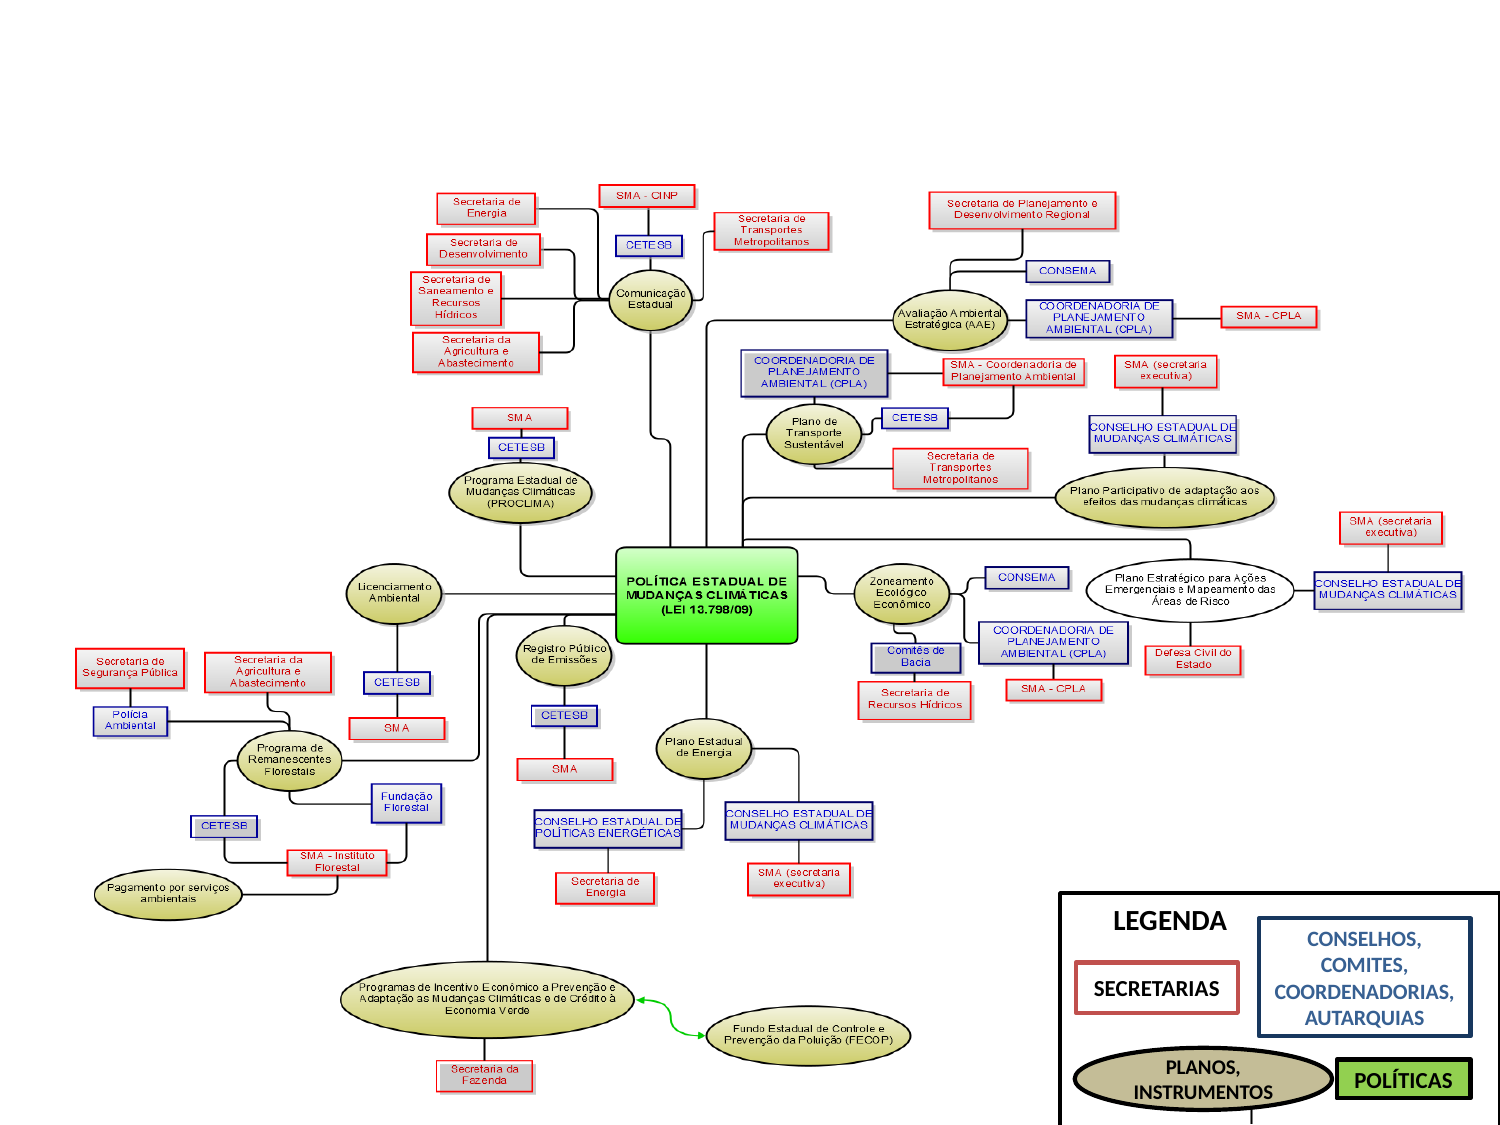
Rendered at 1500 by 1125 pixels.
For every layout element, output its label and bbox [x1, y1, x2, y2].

picture [74, 184, 1465, 1125]
text_box [1059, 892, 1500, 1125]
